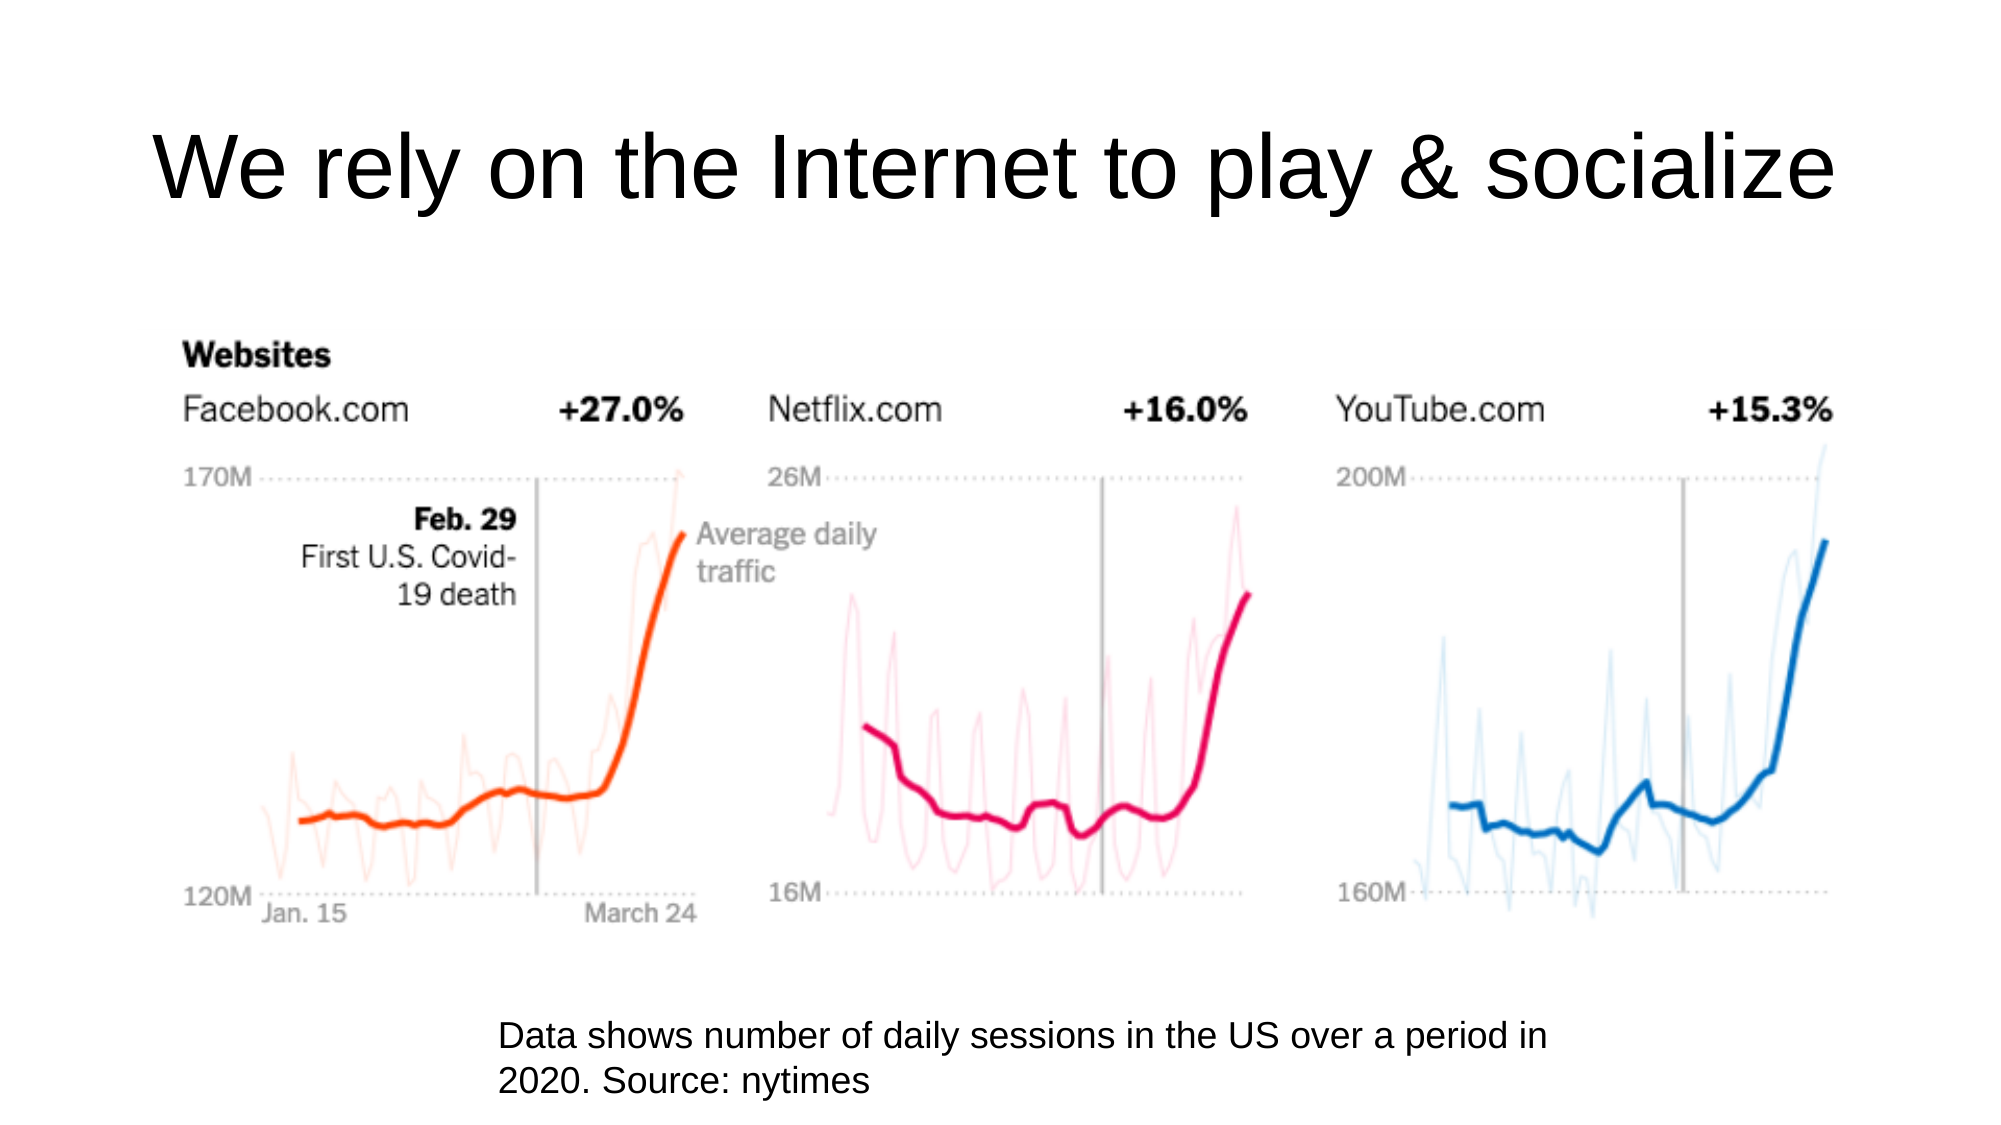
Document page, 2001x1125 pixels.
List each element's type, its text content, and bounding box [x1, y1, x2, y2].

picture [137, 328, 1888, 952]
title We rely on the Internet to play & socialize [137, 59, 1863, 278]
text_box Data shows number of daily sessions in the US over a period in 2020. Source: nytimes [483, 1003, 1636, 1108]
